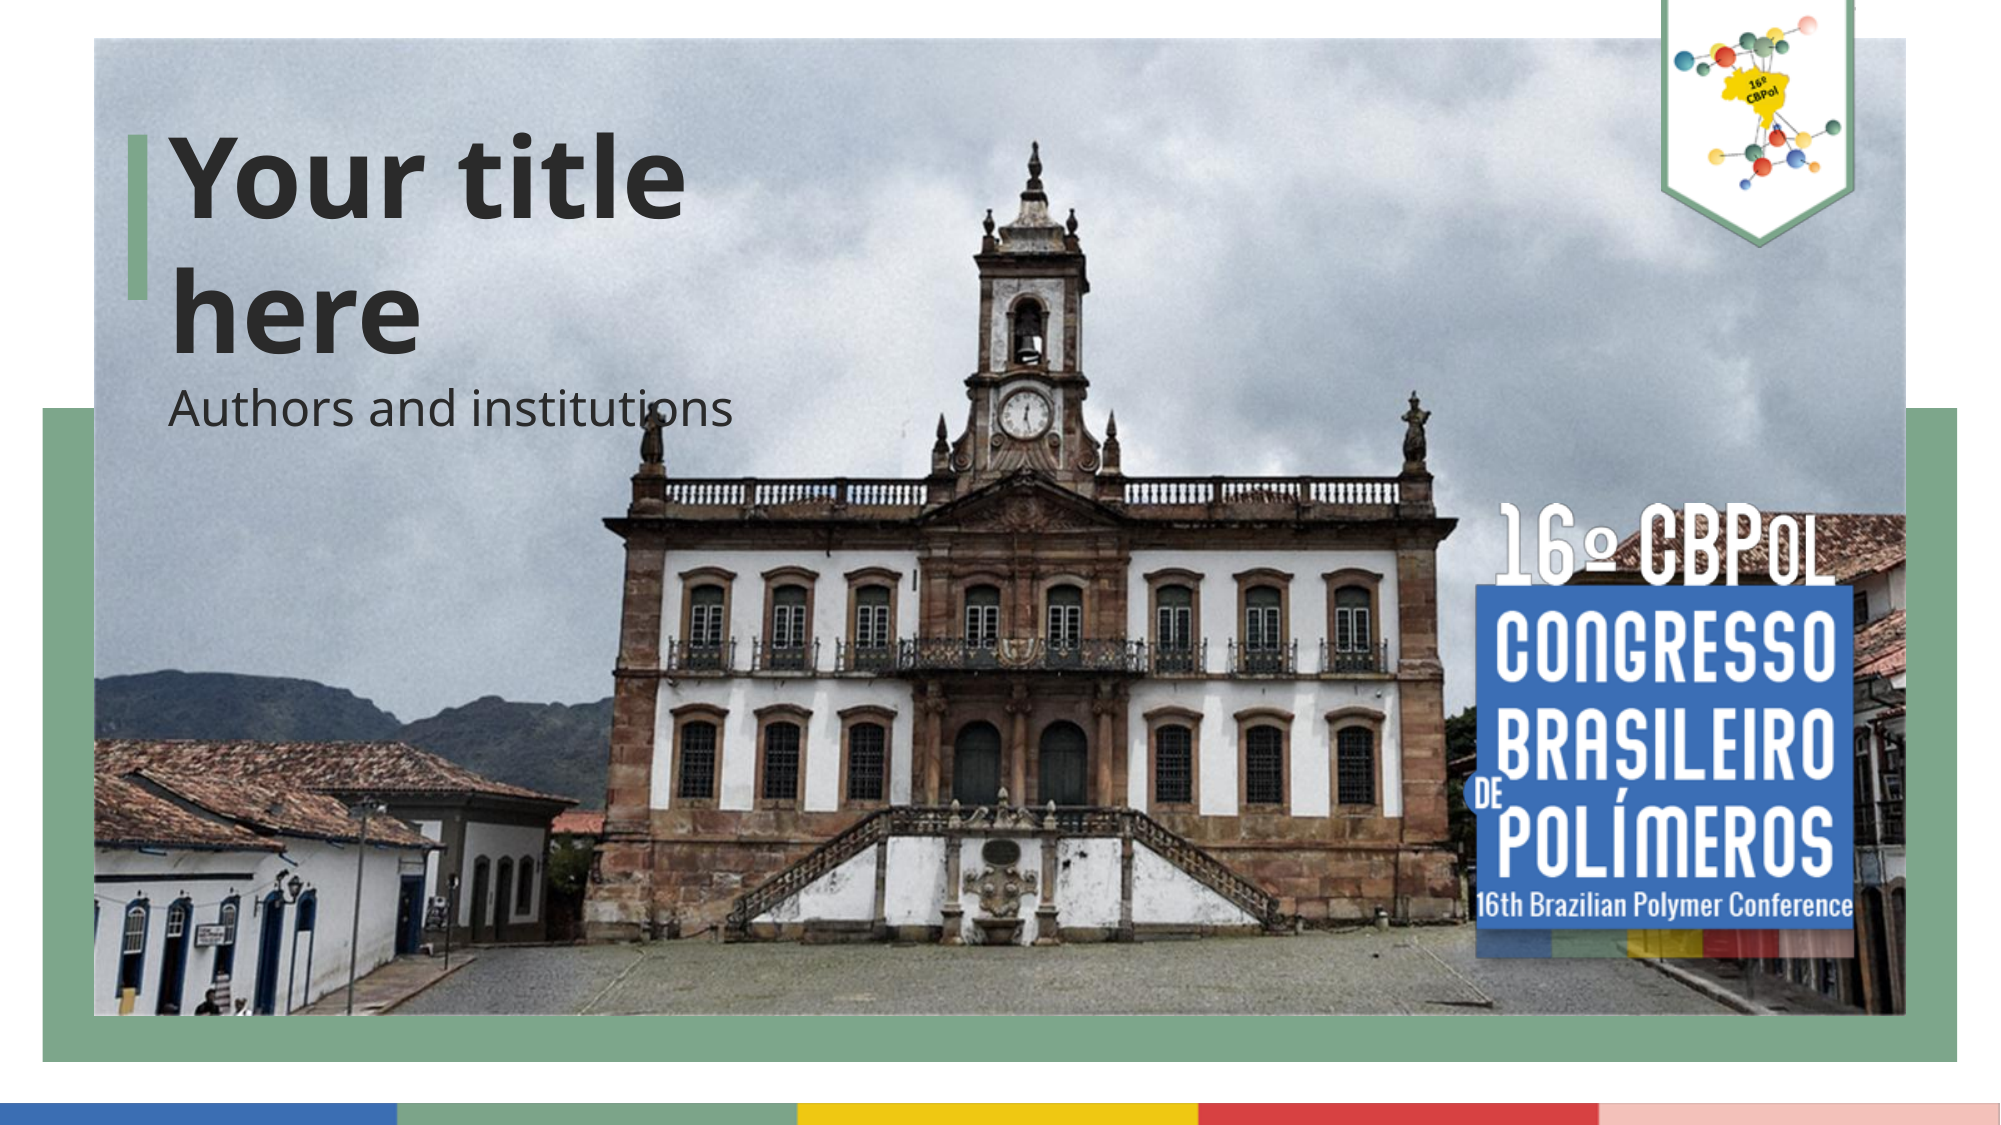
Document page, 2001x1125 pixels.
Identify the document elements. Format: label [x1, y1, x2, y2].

picture [94, 0, 1906, 1016]
text_box [42, 407, 1958, 1063]
picture [0, 1103, 2000, 1125]
